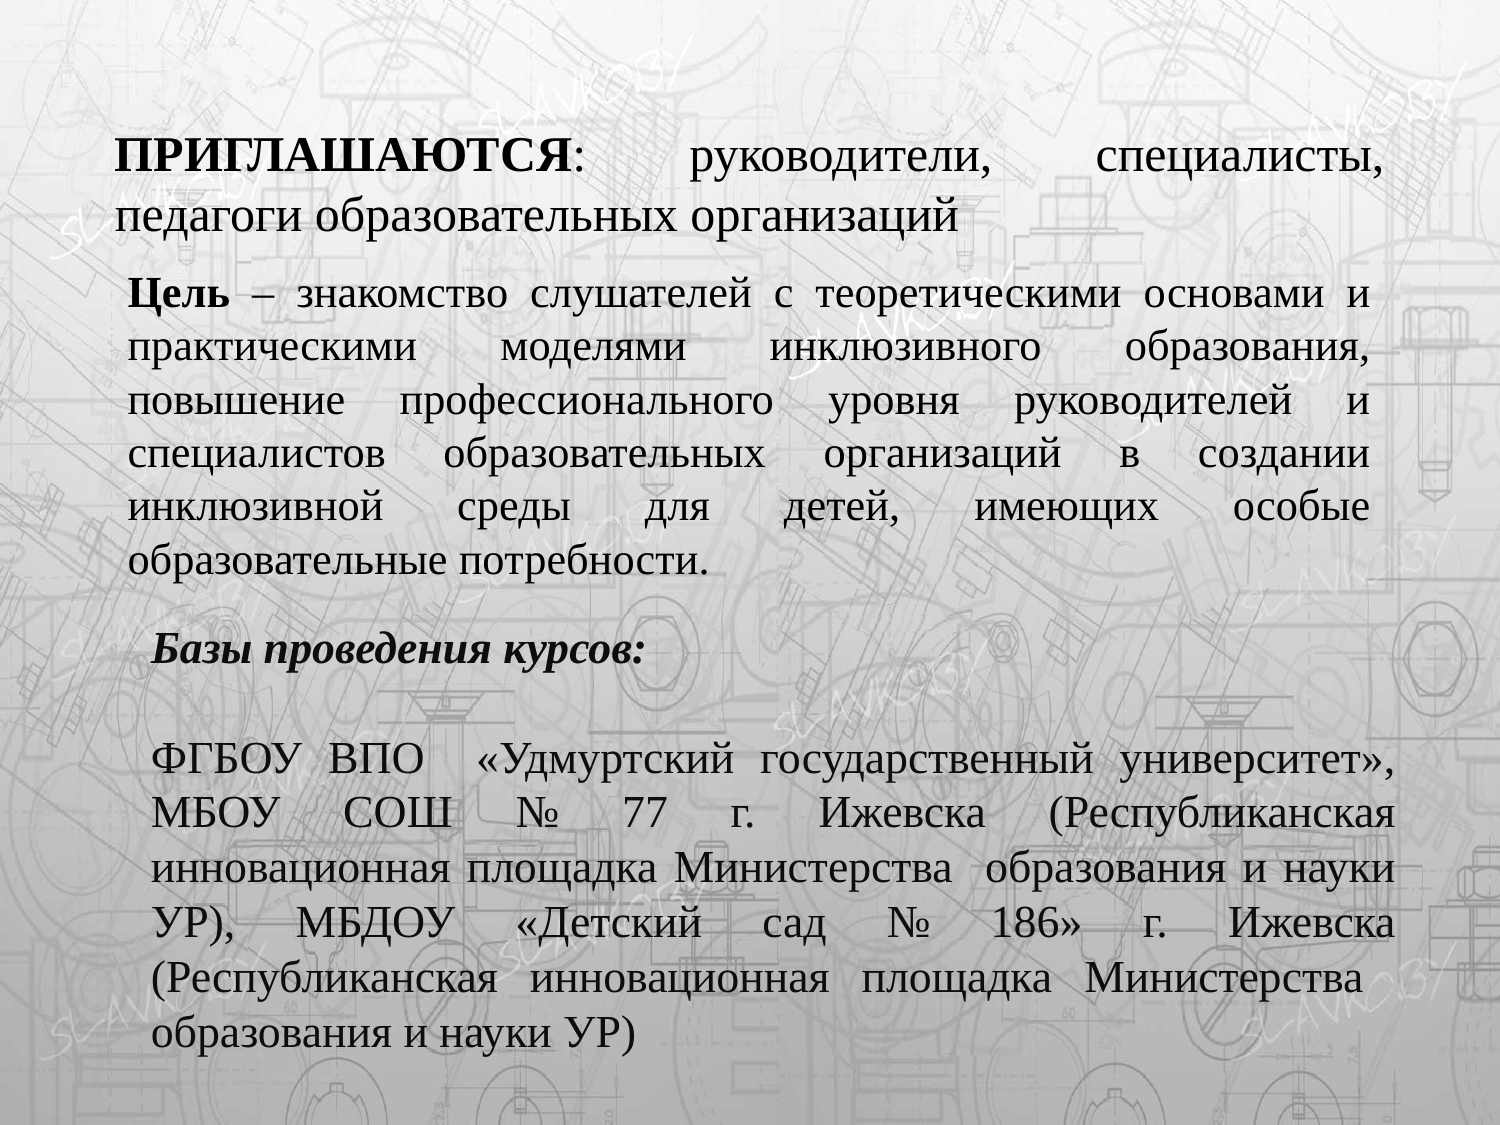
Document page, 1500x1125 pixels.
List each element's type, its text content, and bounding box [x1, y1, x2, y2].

picture [0, 0, 1500, 1125]
subtitle Базы проведения курсов: ФГБОУ ВПО «Удмуртский государственный университет», МБОУ СОШ № 77 г. Ижевска (Республиканская инновационная площадка Министерства образования и науки УР), МБДОУ «Детский сад № 186» г. Ижевска (Республиканская инновационная площадка Министерства образования и науки УР) [135, 609, 1412, 1059]
text_box ПРИГЛАШАЮТСЯ: руководители, специалисты, педагоги образовательных организаций [100, 113, 1400, 249]
title Цель – знакомство слушателей с теоретическими основами и практическими моделями инклюзивного образования, повышение профессионального уровня руководителей и специалистов образовательных организаций в создании инклюзивной среды для детей, имеющих особые образовательные потребности. [112, 255, 1388, 591]
